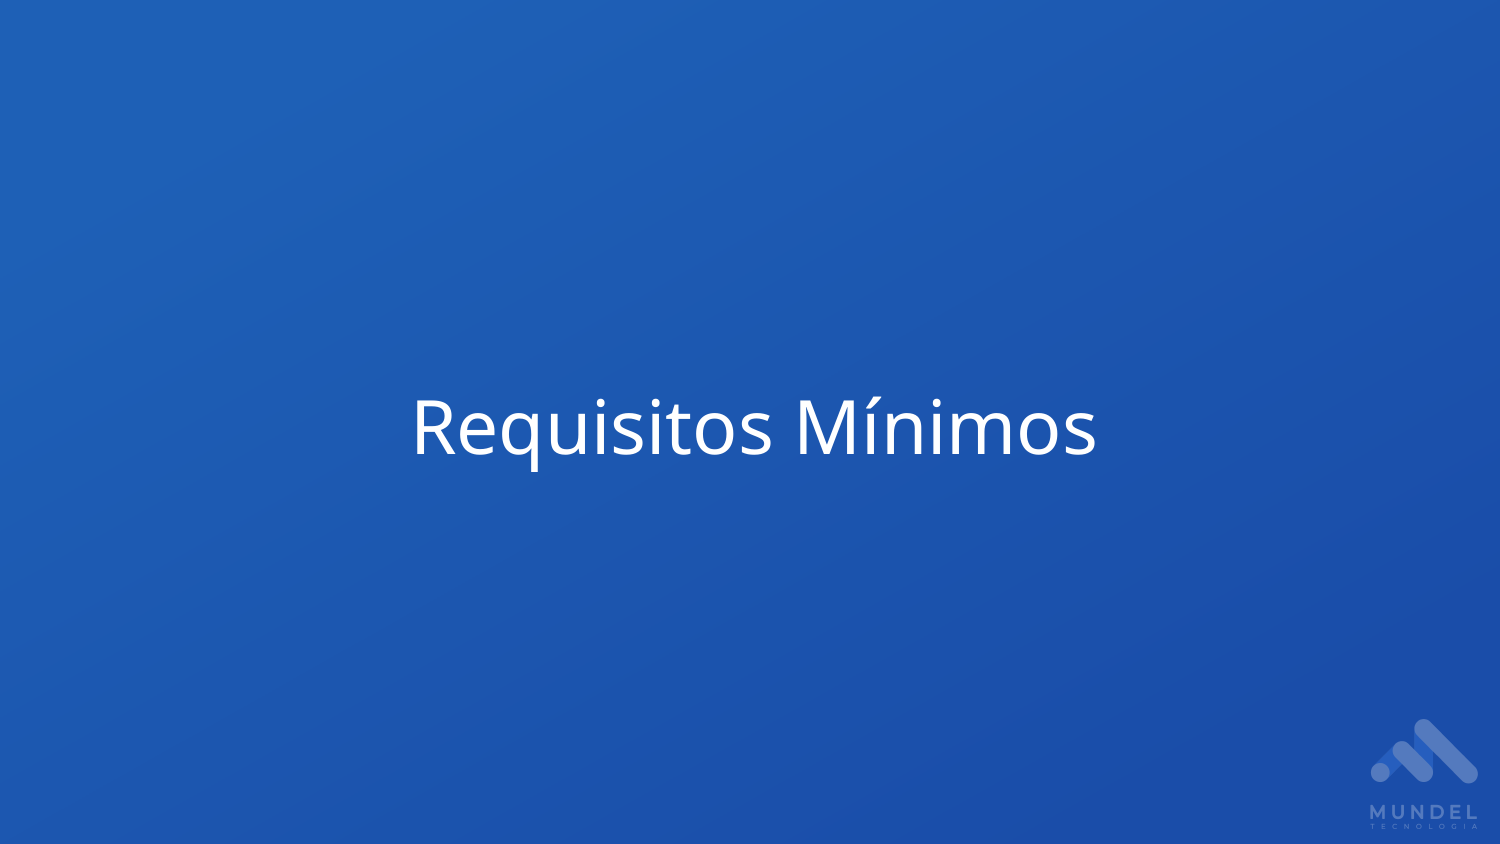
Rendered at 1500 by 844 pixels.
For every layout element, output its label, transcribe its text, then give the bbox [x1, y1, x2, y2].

title Requisitos Mínimos [110, 254, 1399, 597]
picture [0, 0, 1500, 844]
